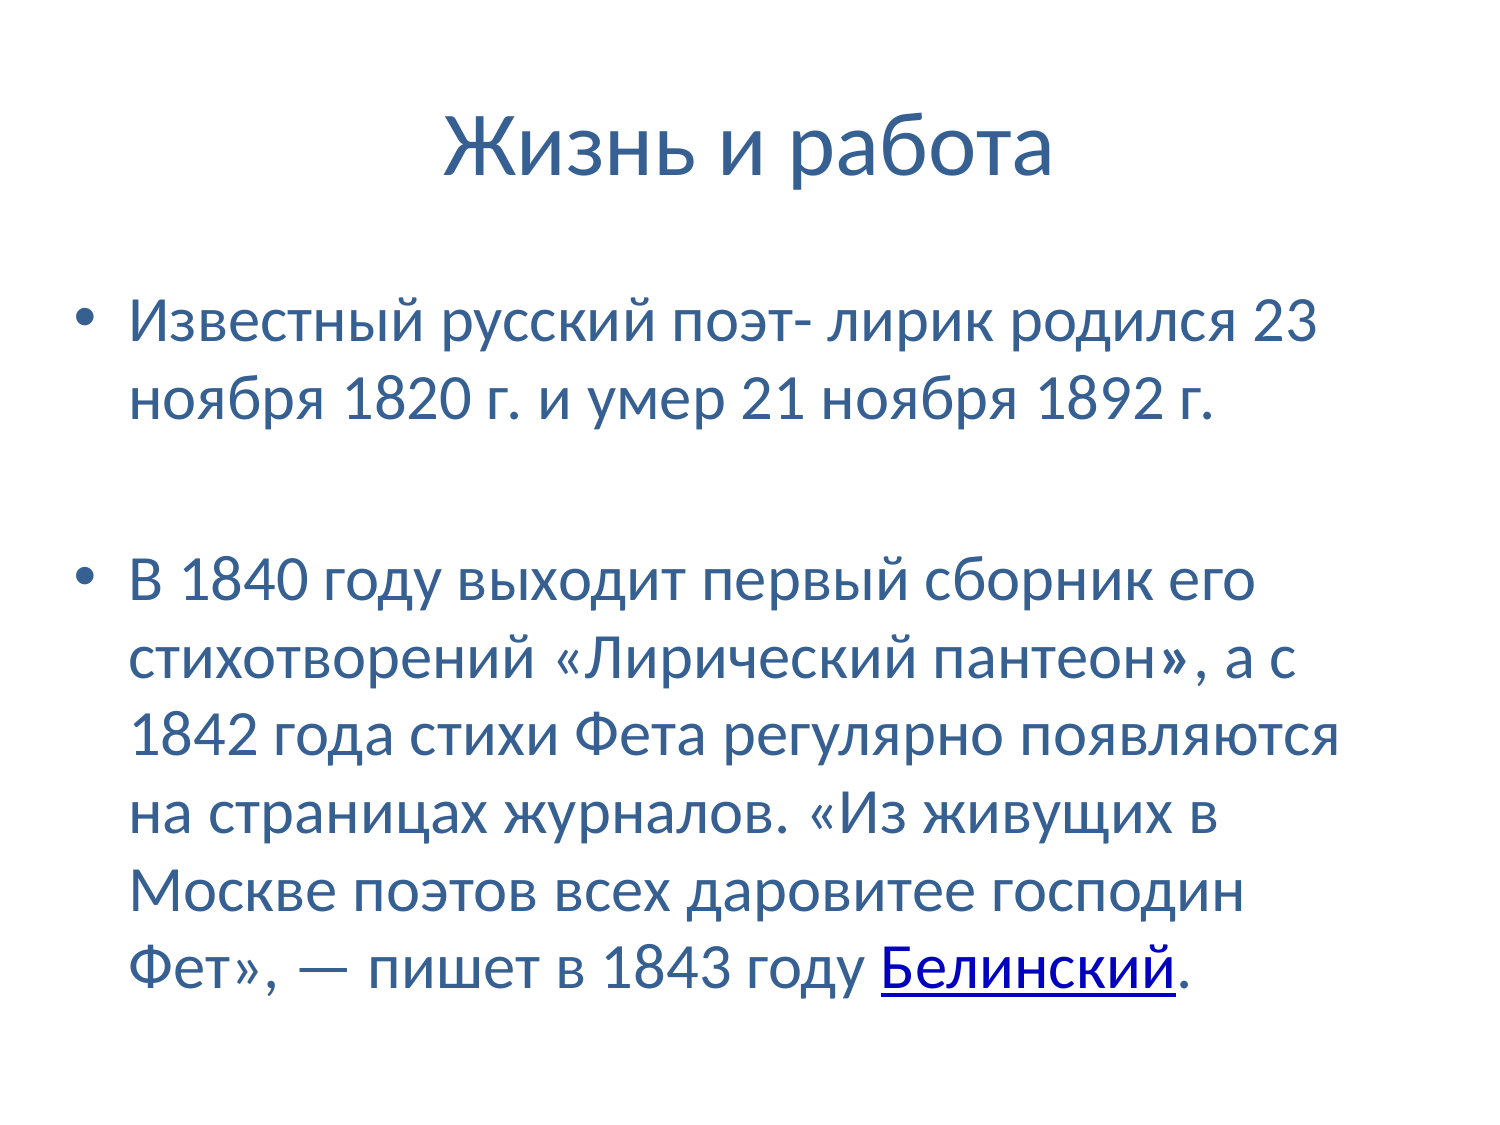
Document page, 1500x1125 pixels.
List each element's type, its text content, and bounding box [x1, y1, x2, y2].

list Известный русский поэт- лирик родился 23 ноября 1820 г. и умер 21 ноября 1892 г. В 1840 году выходит первый сборник его стихотворений «Лирический пантеон», а с 1842 года стихи Фета регулярно появляются на страницах журналов. «Из живущих в Москве поэтов всех даровитее господин Фет», — пишет в 1843 году Белинский. [58, 269, 1409, 1012]
title Жизнь и работа [75, 45, 1425, 233]
